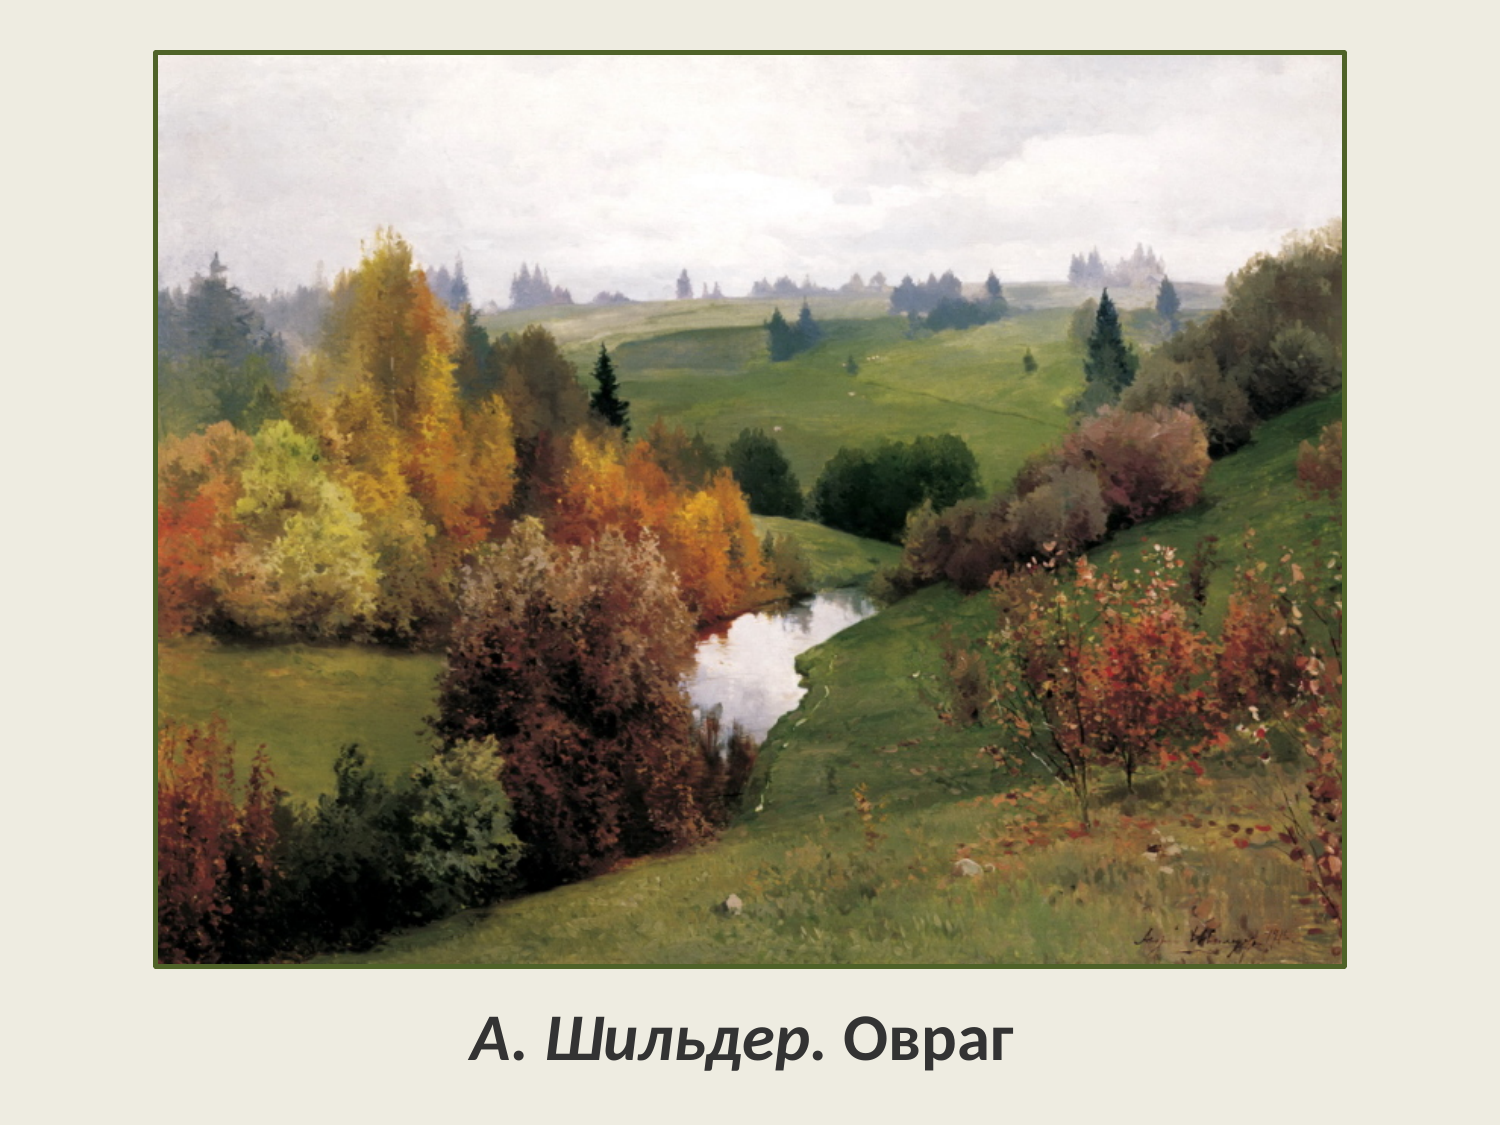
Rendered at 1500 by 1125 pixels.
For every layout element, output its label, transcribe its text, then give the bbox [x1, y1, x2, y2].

text_box А. Шильдер. Овраг [101, 986, 1398, 1081]
picture [157, 54, 1343, 965]
